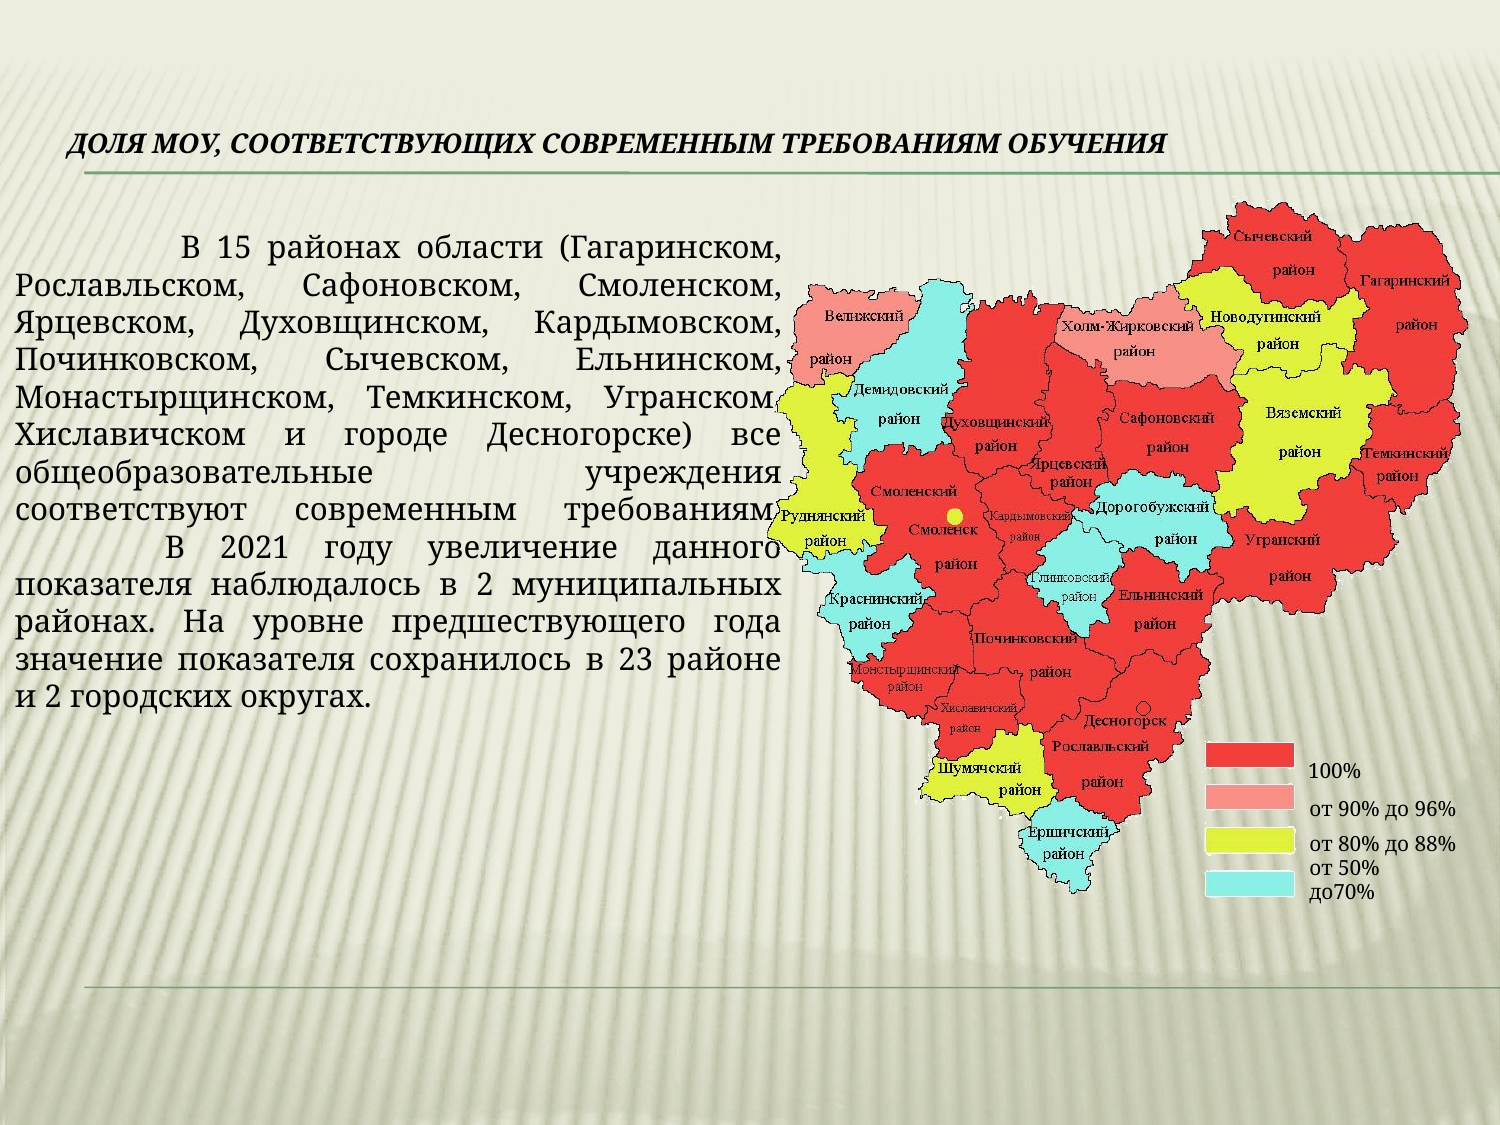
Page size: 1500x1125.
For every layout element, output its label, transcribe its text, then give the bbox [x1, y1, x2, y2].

list ДОЛЯ МОУ, СООТВЕТСТВУЮЩИХ СОВРЕМЕННЫМ ТРЕБОВАНИЯМ ОБУЧЕНИЯ [53, 90, 1447, 195]
table_cell 4 [754, 219, 798, 918]
title В 15 районах области (Гагаринском, Рославльском, Сафоновском, Смоленском, Ярцевском, Духовщинском, Кардымовском, Починковском, Сычевском, Ельнинском, Монастырщинском, Темкинском, Угранском, Хиславичском и городе Десногорске) все общеобразовательные учреждения соответствуют современным требованиям. В 2021 году увеличение данного показателя наблюдалось в 2 муниципальных районах. На уровне предшествующего года значение показателя сохранилось в 23 районе и 2 городских округах. [0, 219, 798, 953]
picture [761, 195, 1475, 904]
